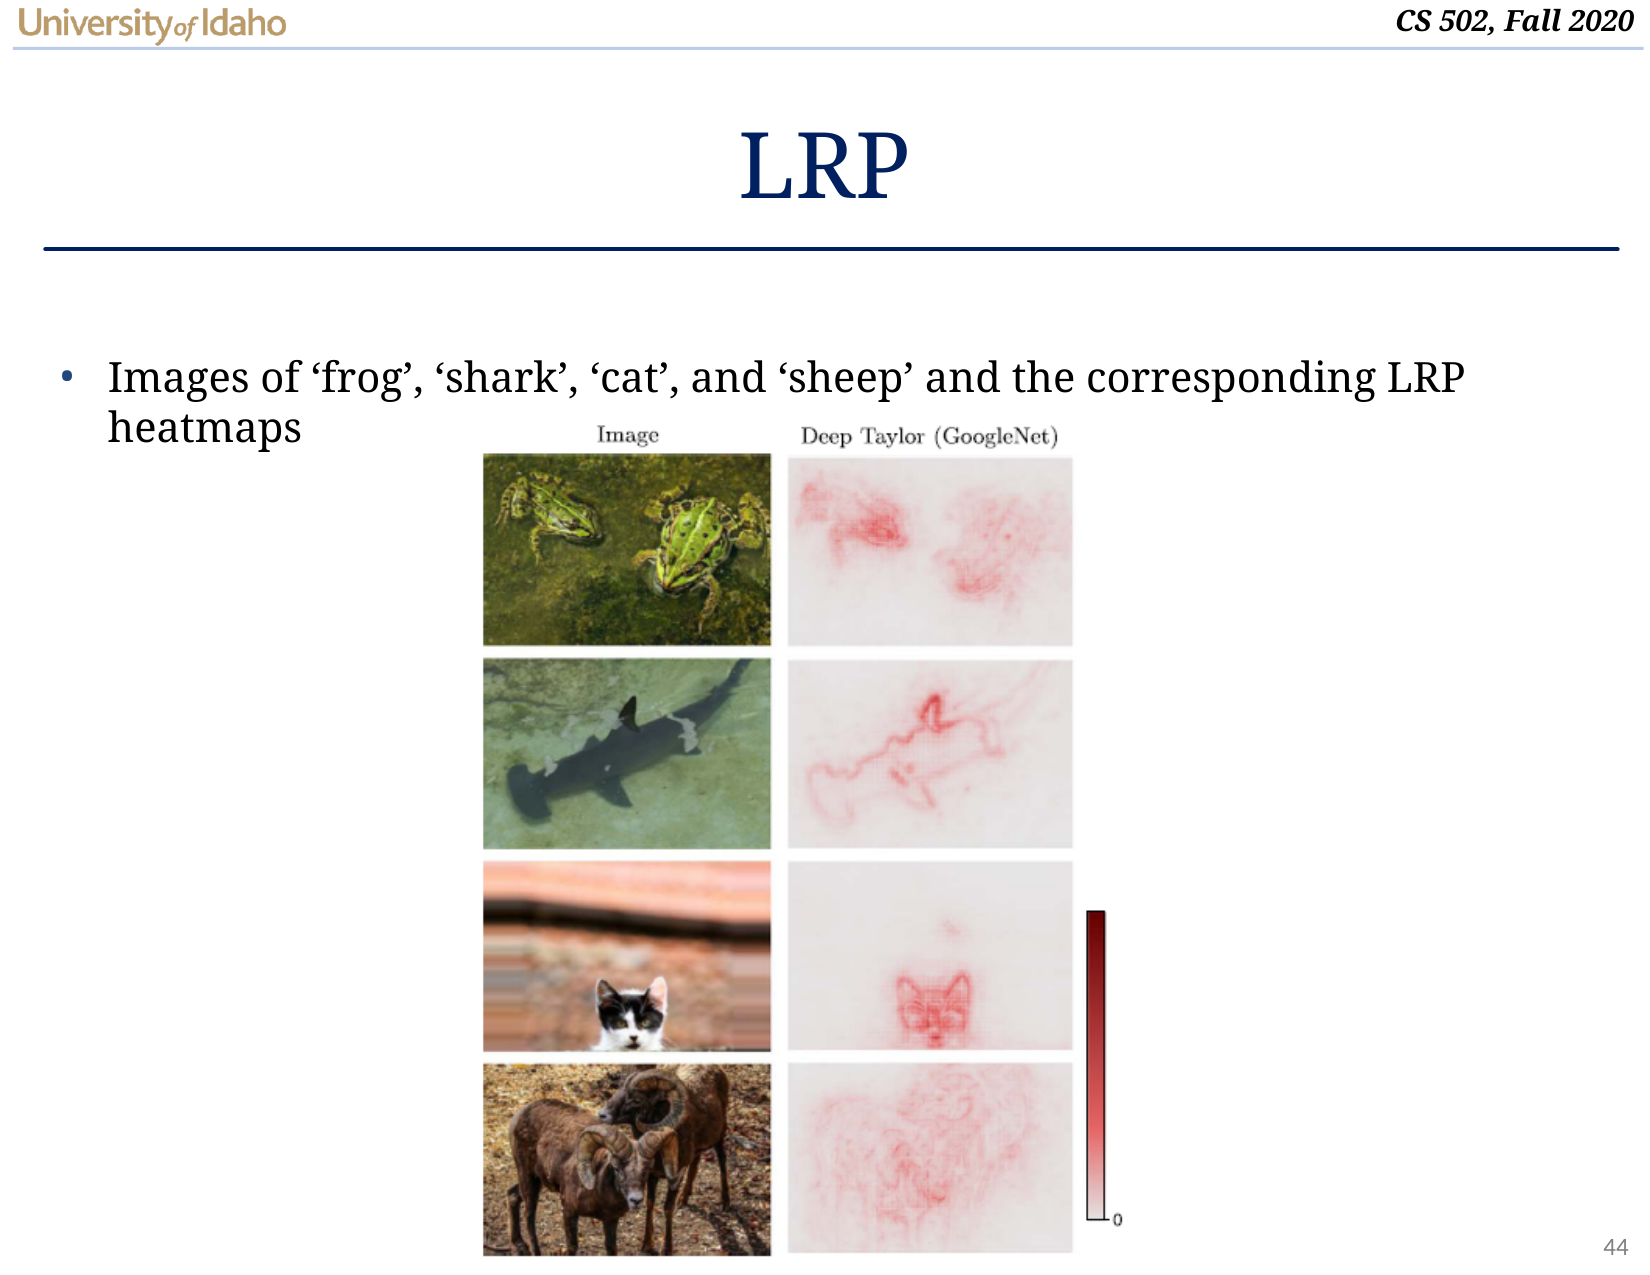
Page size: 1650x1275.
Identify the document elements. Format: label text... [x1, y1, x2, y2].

picture [19, 8, 286, 46]
list Images of ‘frog’, ‘shark’, ‘cat’, and ‘sheep’ and the corresponding LRP heatmaps [45, 342, 1618, 1224]
title LRP [0, 75, 1650, 248]
picture [471, 418, 1131, 1262]
